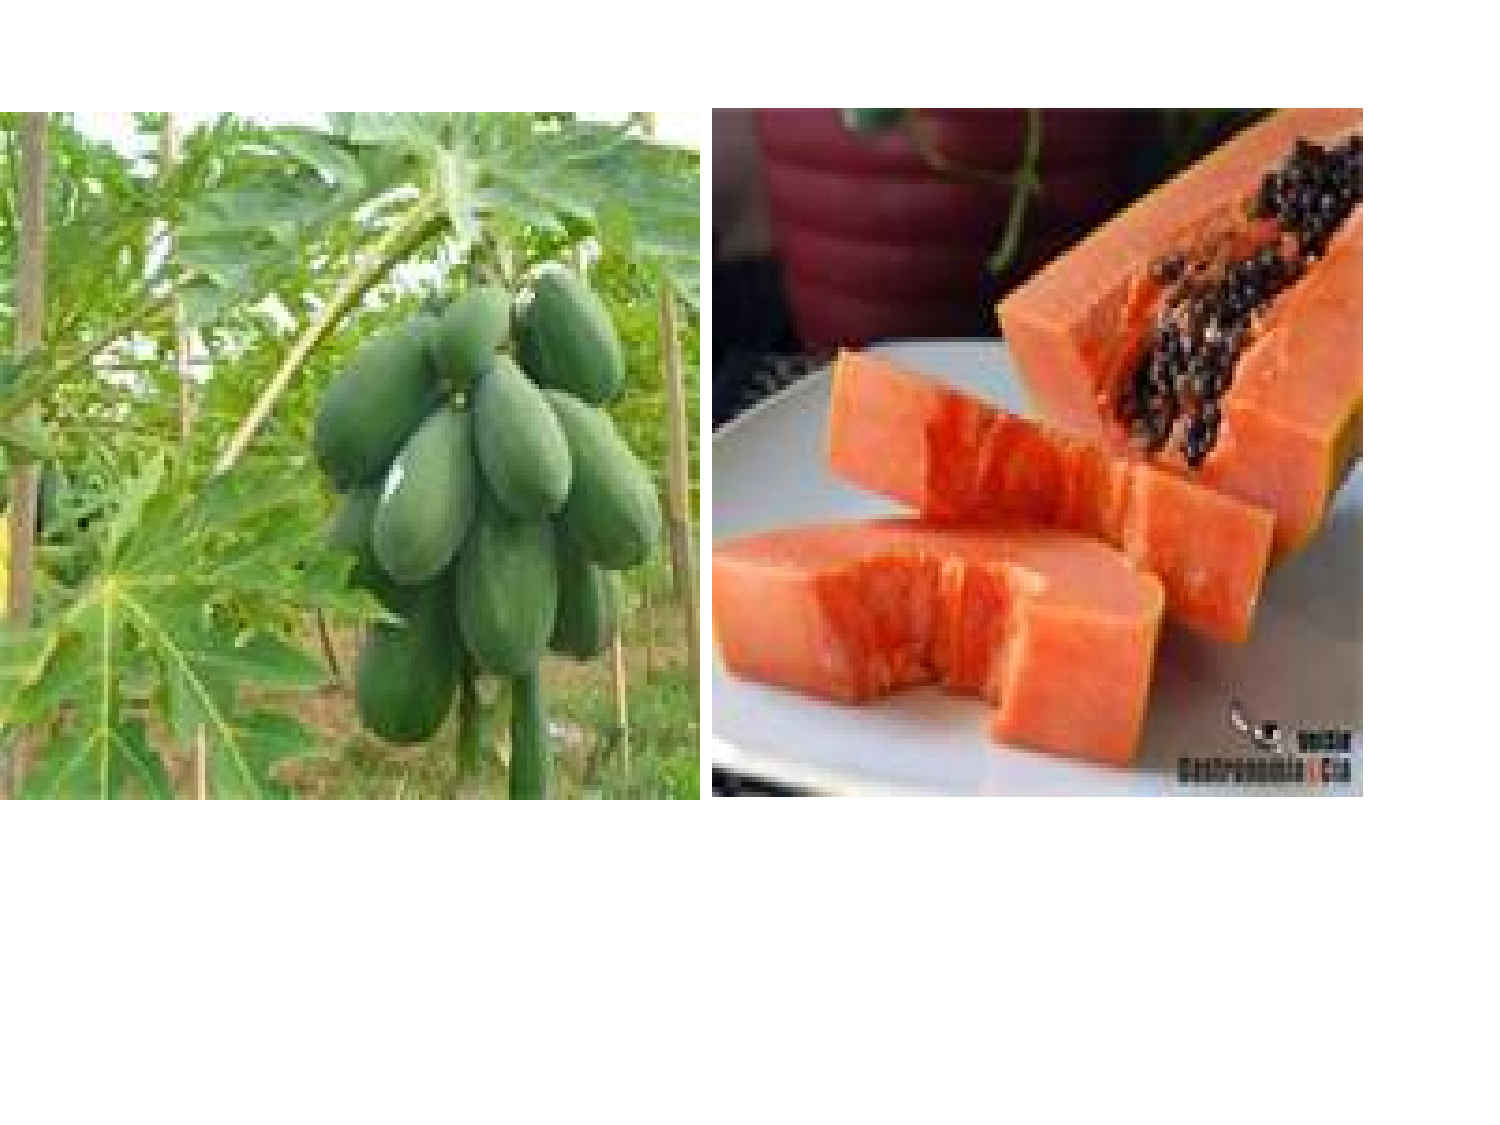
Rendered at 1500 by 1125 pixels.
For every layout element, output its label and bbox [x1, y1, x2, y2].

picture [0, 112, 701, 801]
picture [712, 108, 1363, 797]
